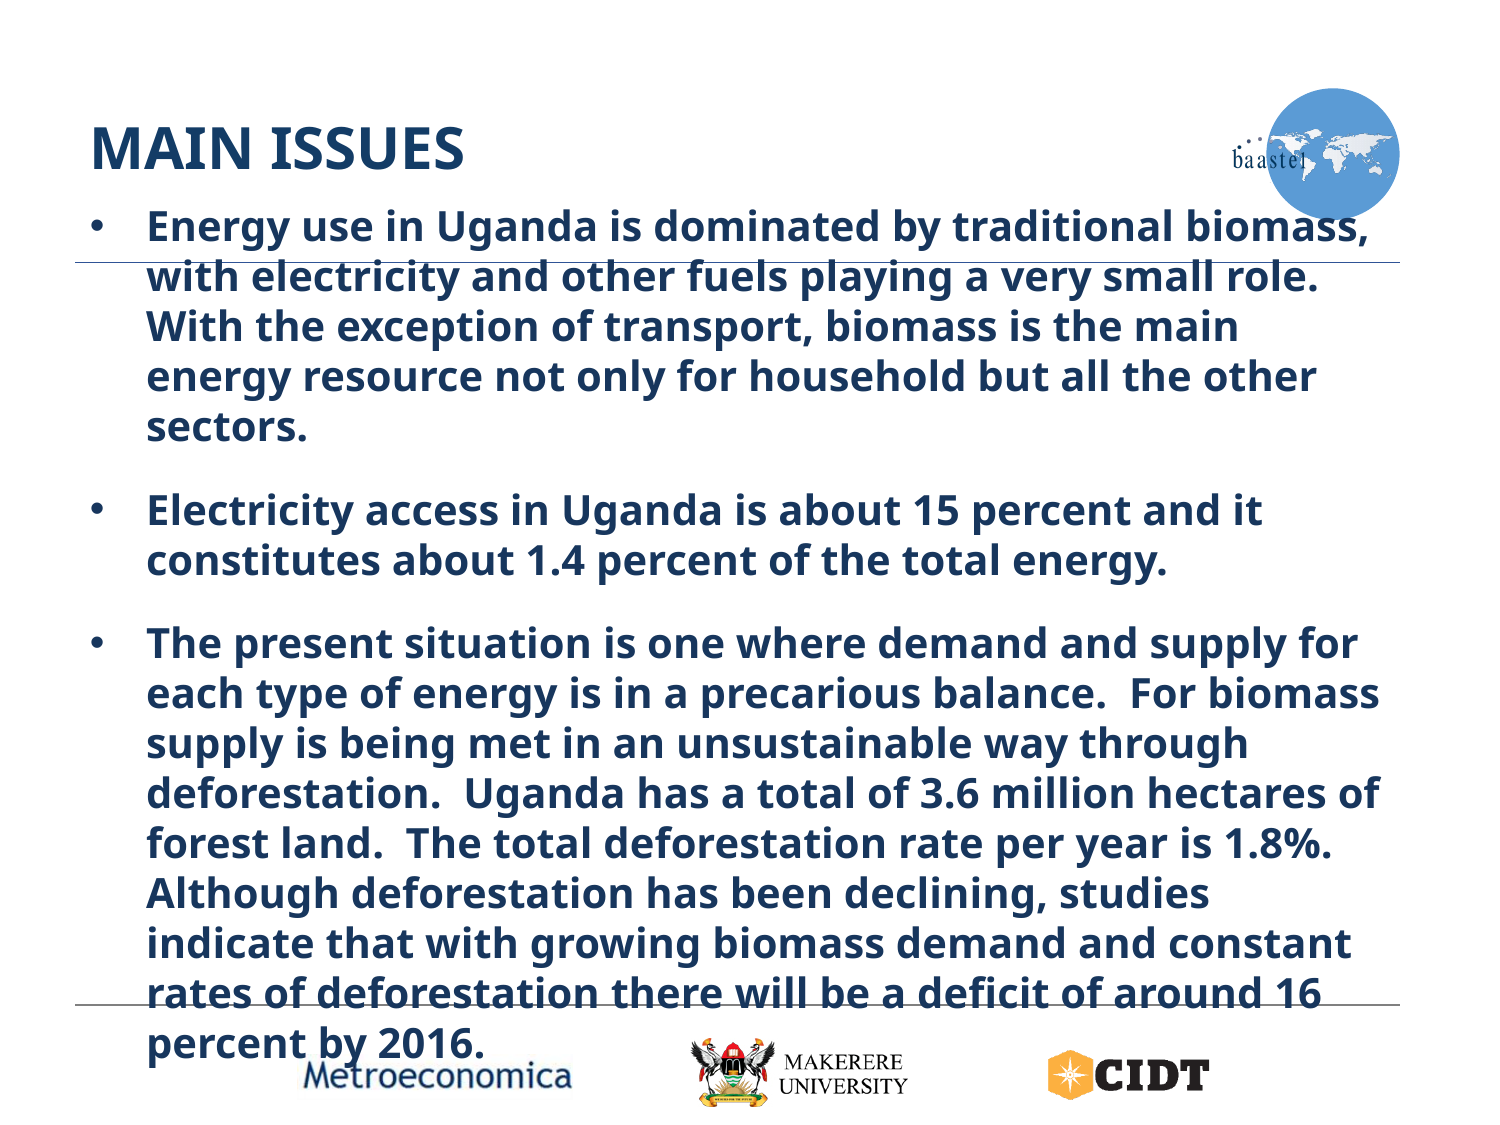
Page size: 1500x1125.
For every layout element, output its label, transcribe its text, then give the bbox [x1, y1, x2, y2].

title Main issues [75, 104, 1211, 244]
picture [1232, 129, 1395, 183]
picture [297, 1054, 573, 1100]
picture [690, 1038, 908, 1107]
picture [1045, 1044, 1216, 1106]
list Energy use in Uganda is dominated by traditional biomass, with electricity and other fuels playing a very small role. With the exception of transport, biomass is the main energy resource not only for household but all the other sectors. Electricity access in Uganda is about 15 percent and it constitutes about 1.4 percent of the total energy. The present situation is one where demand and supply for each type of energy is in a precarious balance. For biomass supply is being met in an unsustainable way through deforestation. Uganda has a total of 3.6 million hectares of forest land. The total deforestation rate per year is 1.8%. Although deforestation has been declining, studies indicate that with growing biomass demand and constant rates of deforestation there will be a deficit of around 16 percent by 2016. [75, 281, 1400, 986]
